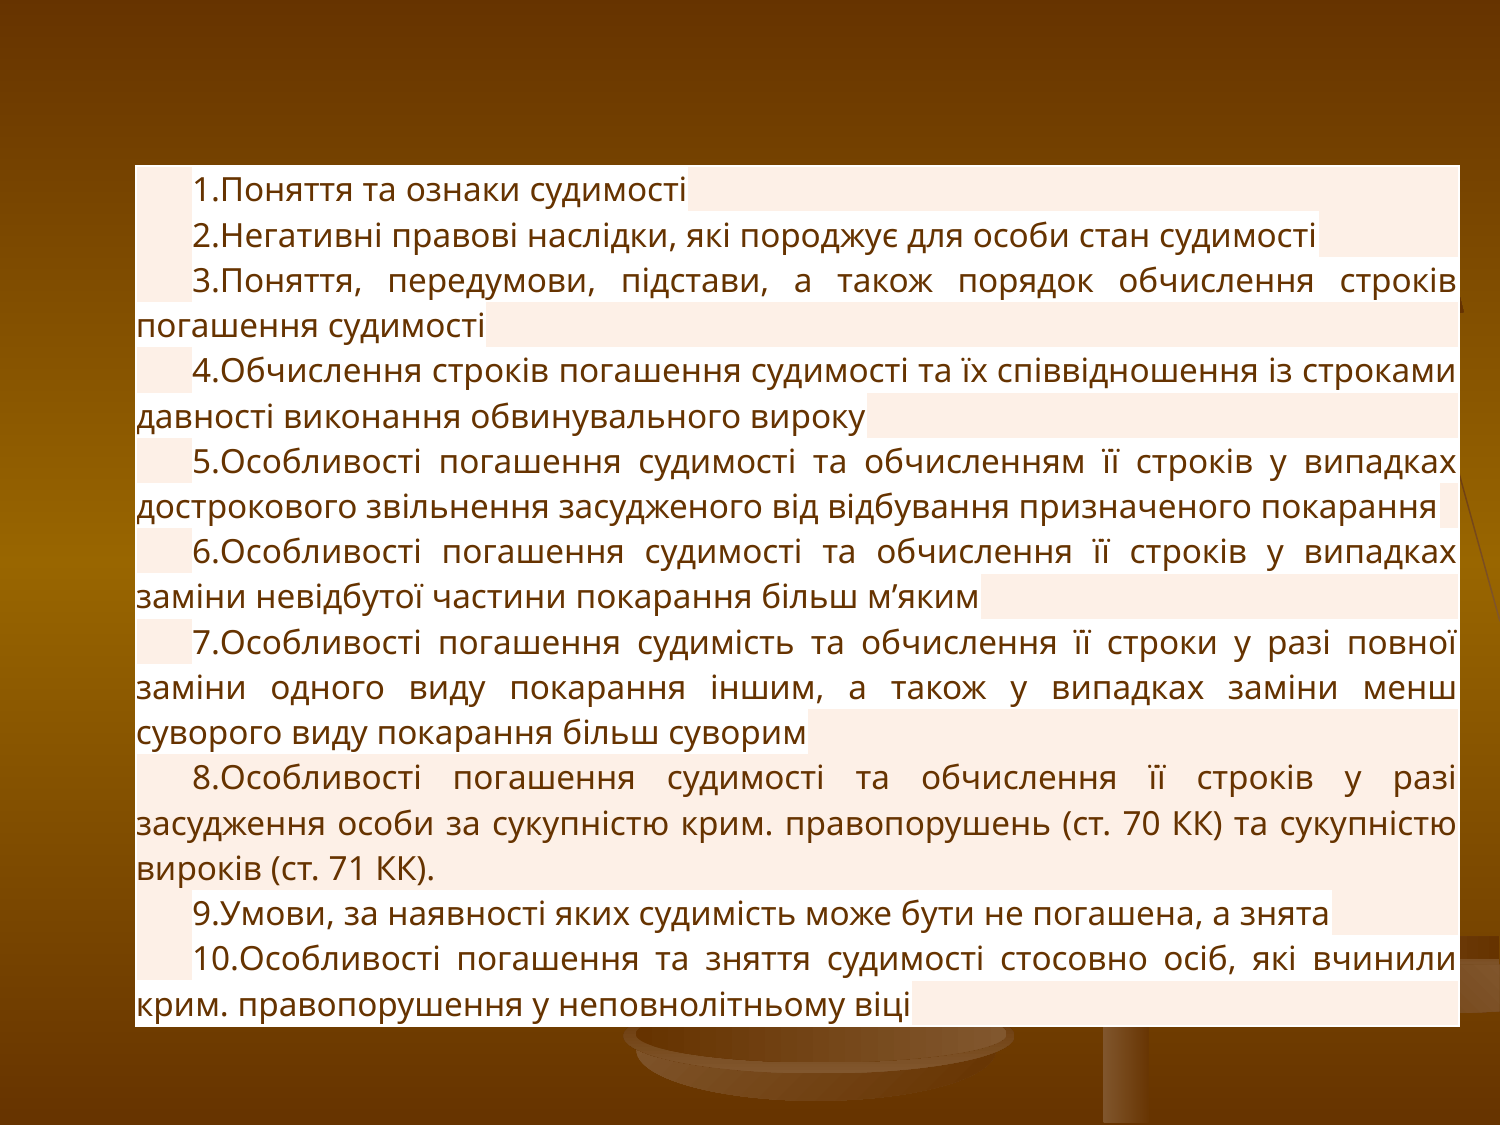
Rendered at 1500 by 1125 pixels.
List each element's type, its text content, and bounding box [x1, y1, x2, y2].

text_box [520, 116, 1500, 222]
table_header Поняття та ознаки судимості Негативні правові наслідки, які породжує для особи стан судимості Поняття, передумови, підстави, а також порядок обчислення строків погашення судимості Обчислення строків погашення судимості та їх співвідношення із строками давності виконання обвинувального вироку Особливості погашення судимості та обчисленням її строків у випадках дострокового звільнення засудженого від відбування призначеного покарання Особливості погашення судимості та обчислення її строків у випадках заміни невідбутої частини покарання більш м’яким Особливості погашення судимість та обчислення її строки у разі повної заміни одного виду покарання іншим, а також у випадках заміни менш суворого виду покарання більш суворим Особливості погашення судимості та обчислення її строків у разі засудження особи за сукупністю крим. правопорушень (ст. 70 КК) та сукупністю вироків (ст. 71 КК). Умови, за наявності яких судимість може бути не погашена, а знята Особливості погашення та зняття судимості стосовно осіб, які вчинили крим. правопорушення у неповнолітньому віці [137, 167, 1458, 1025]
